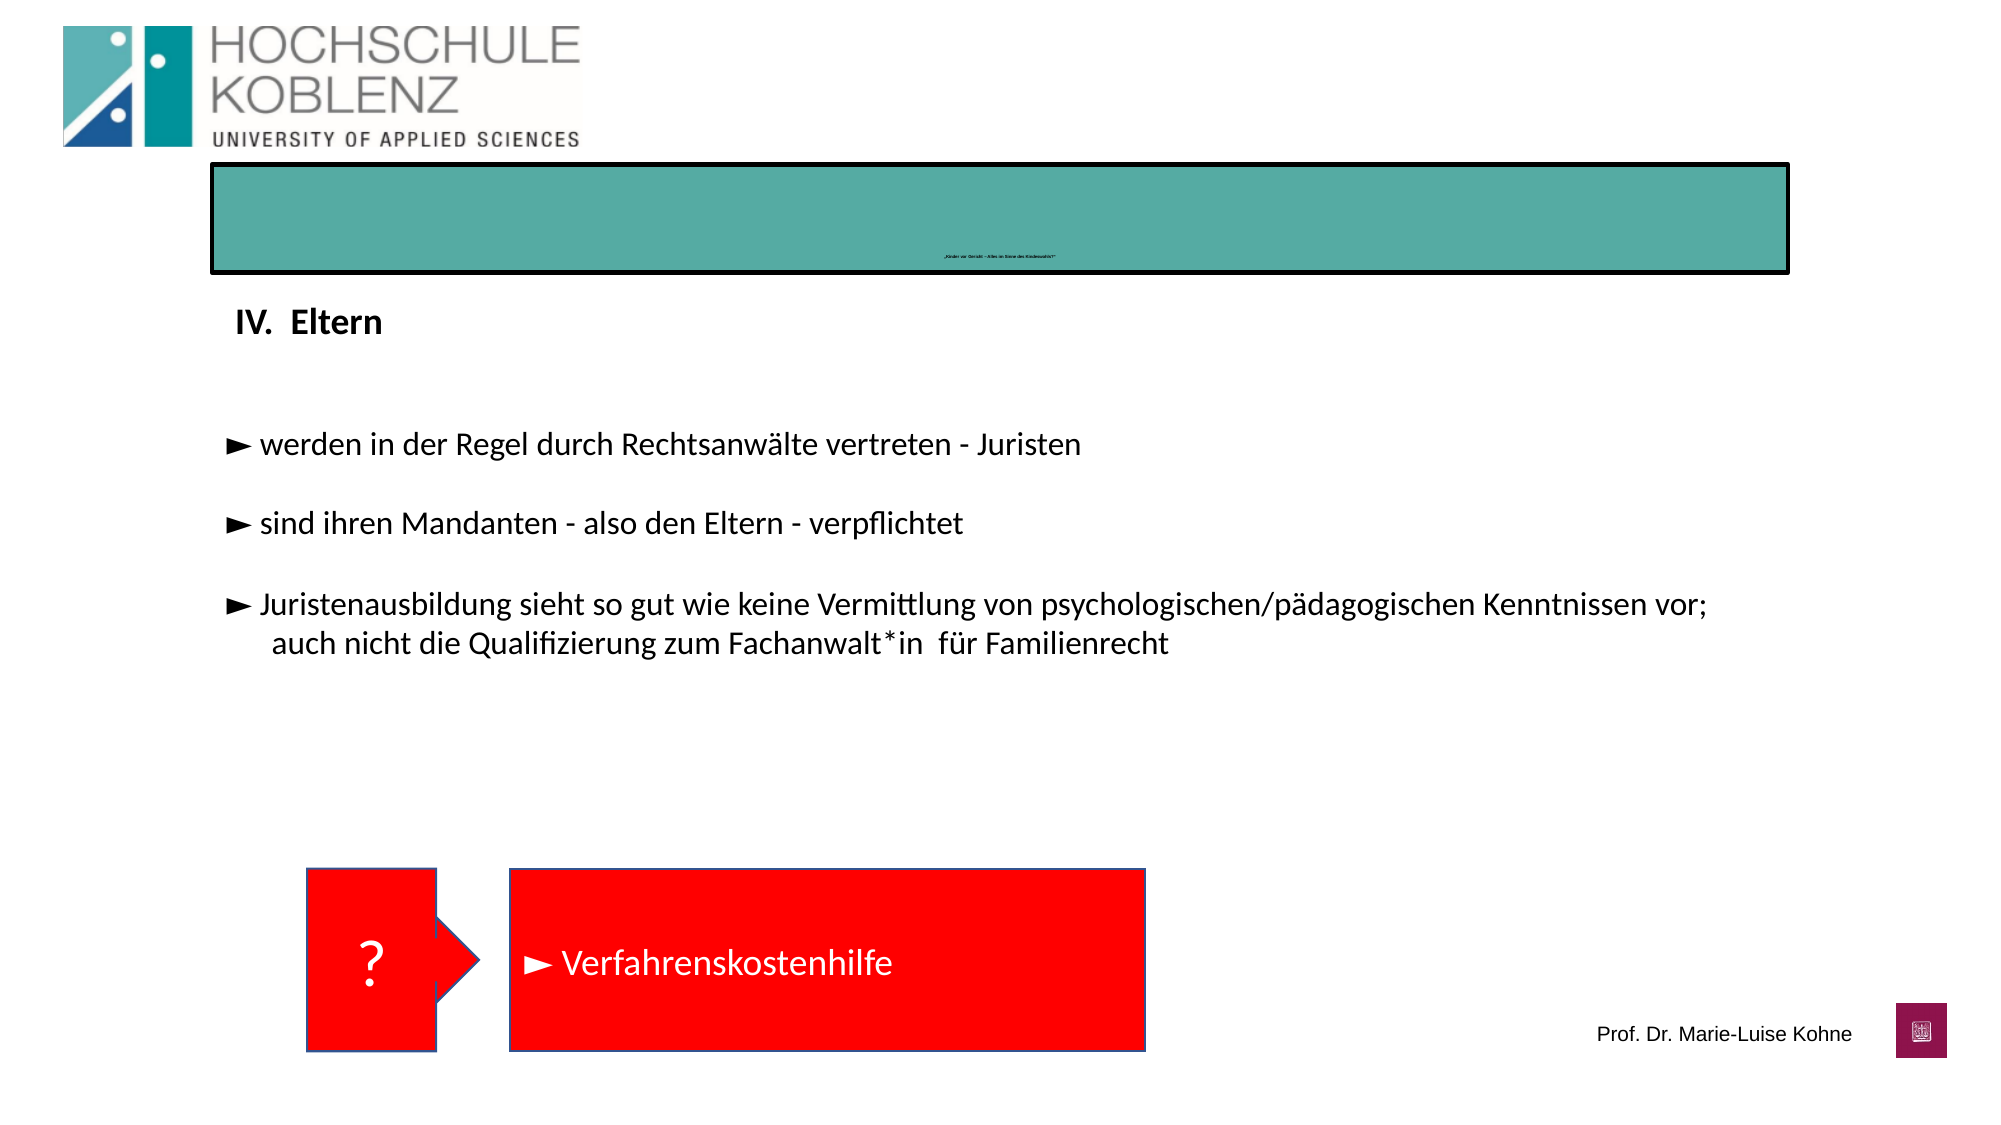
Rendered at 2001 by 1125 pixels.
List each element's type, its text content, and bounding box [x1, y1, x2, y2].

title „Kinder vor Gericht – Alles im Sinne des Kindeswohls?“ [212, 164, 1788, 273]
text_box ? [306, 867, 481, 1053]
picture [1896, 1003, 1947, 1058]
text_box ► Verfahrenskostenhilfe [509, 868, 1146, 1052]
picture [61, 26, 583, 148]
text_box IV. Eltern ► werden in der Regel durch Rechtsanwälte vertreten - Juristen ► sind ihren Mandanten - also den Eltern - verpflichtet ► Juristenausbildung sieht so gut wie keine Vermittlung von psychologischen/pädagogischen Kenntnissen vor; auch nicht die Qualifizierung zum Fachanwalt*in für Familienrecht [211, 289, 1788, 834]
subtitle Prof. Dr. Marie-Luise Kohne [61, 970, 1897, 1092]
